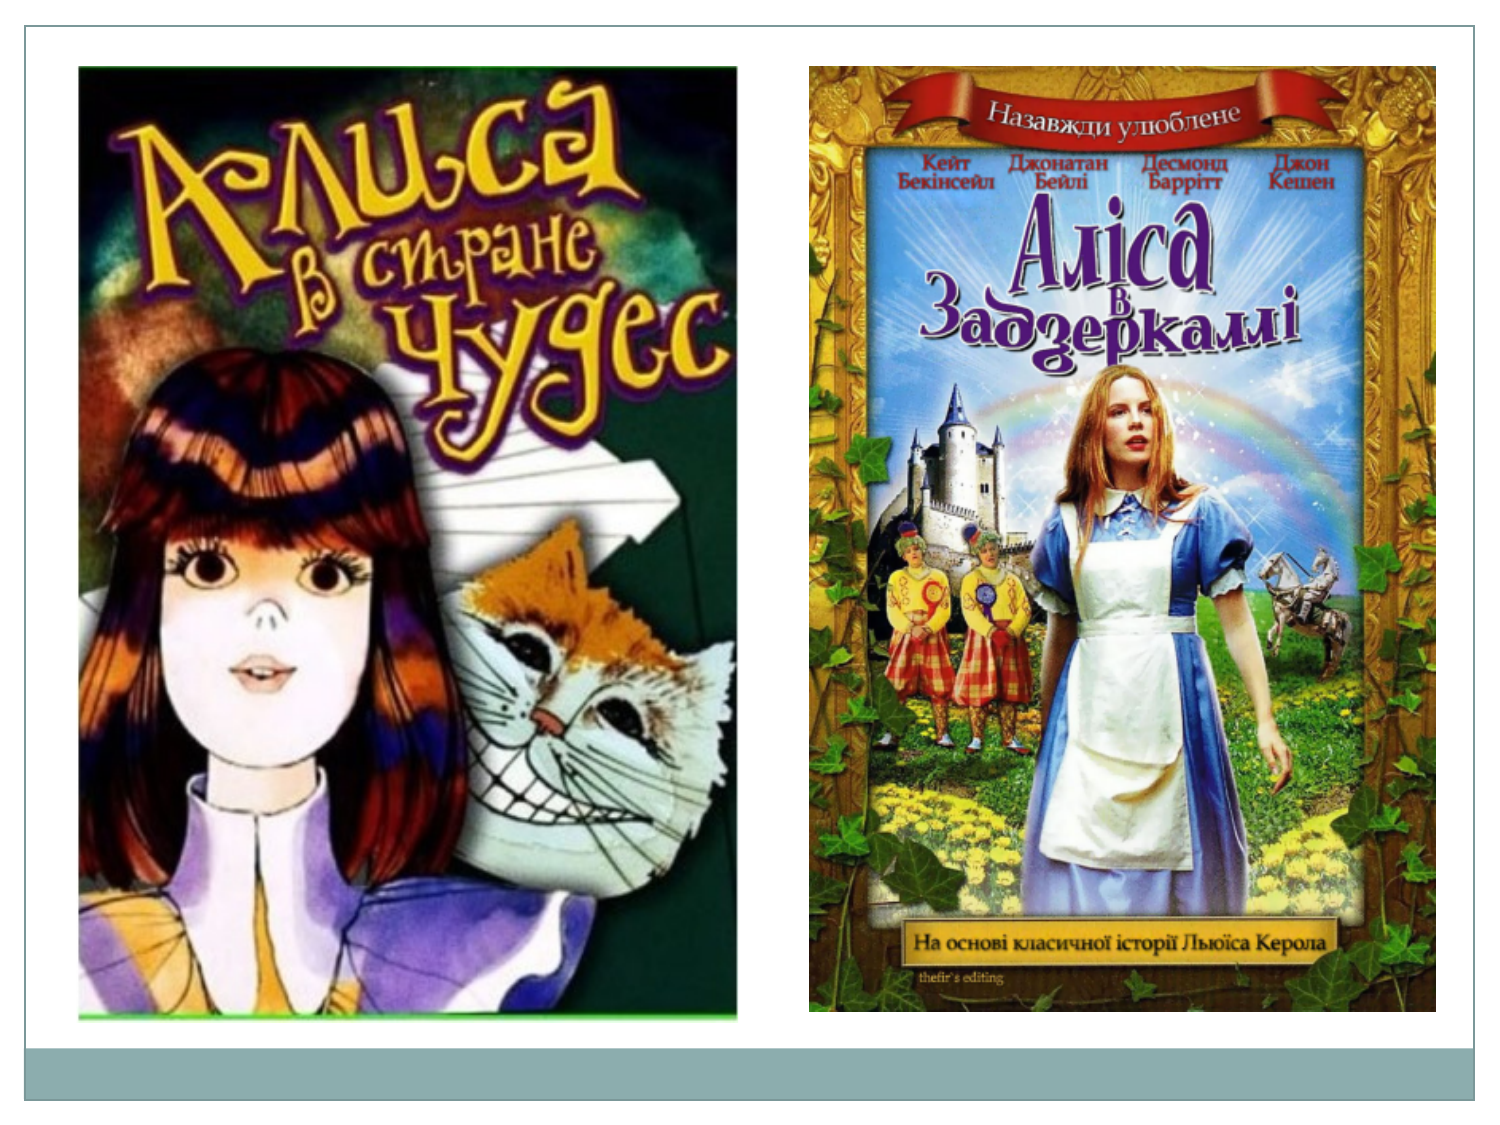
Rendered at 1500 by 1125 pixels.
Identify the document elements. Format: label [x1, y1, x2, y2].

list [76, 66, 739, 1024]
picture [808, 66, 1436, 1012]
